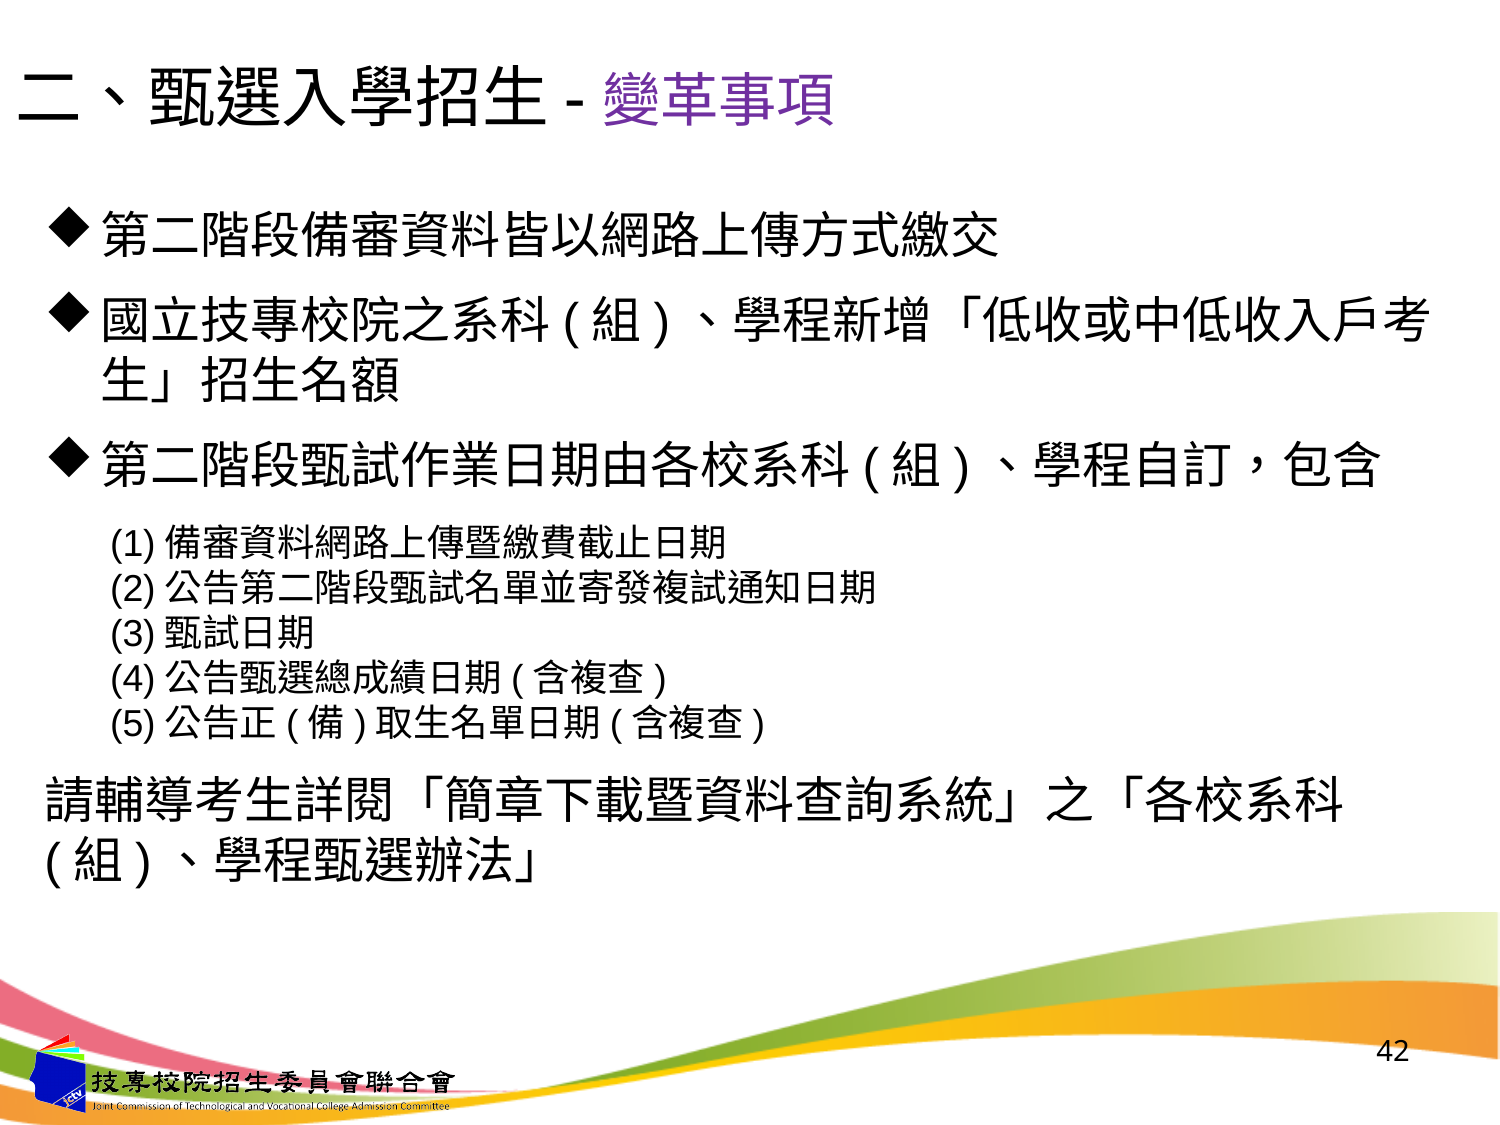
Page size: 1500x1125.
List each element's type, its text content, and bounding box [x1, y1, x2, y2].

list 第二階段備審資料皆以網路上傳方式繳交 國立技專校院之系科(組)、學程新增「低收或中低收入戶考生」招生名額 第二階段甄試作業日期由各校系科(組)、學程自訂，包含 (1)備審資料網路上傳暨繳費截止日期 (2)公告第二階段甄試名單並寄發複試通知日期 (3)甄試日期 (4)公告甄選總成績日期(含複查) (5)公告正(備)取生名單日期(含複查) 請輔導考生詳閱「簡章下載暨資料查詢系統」之「各校系科(組)、學程甄選辦法」 [29, 196, 1500, 927]
title 二、甄選入學招生-變革事項 [0, 42, 1351, 147]
slide_number 42 [1074, 1024, 1426, 1103]
picture [0, 912, 1500, 1125]
